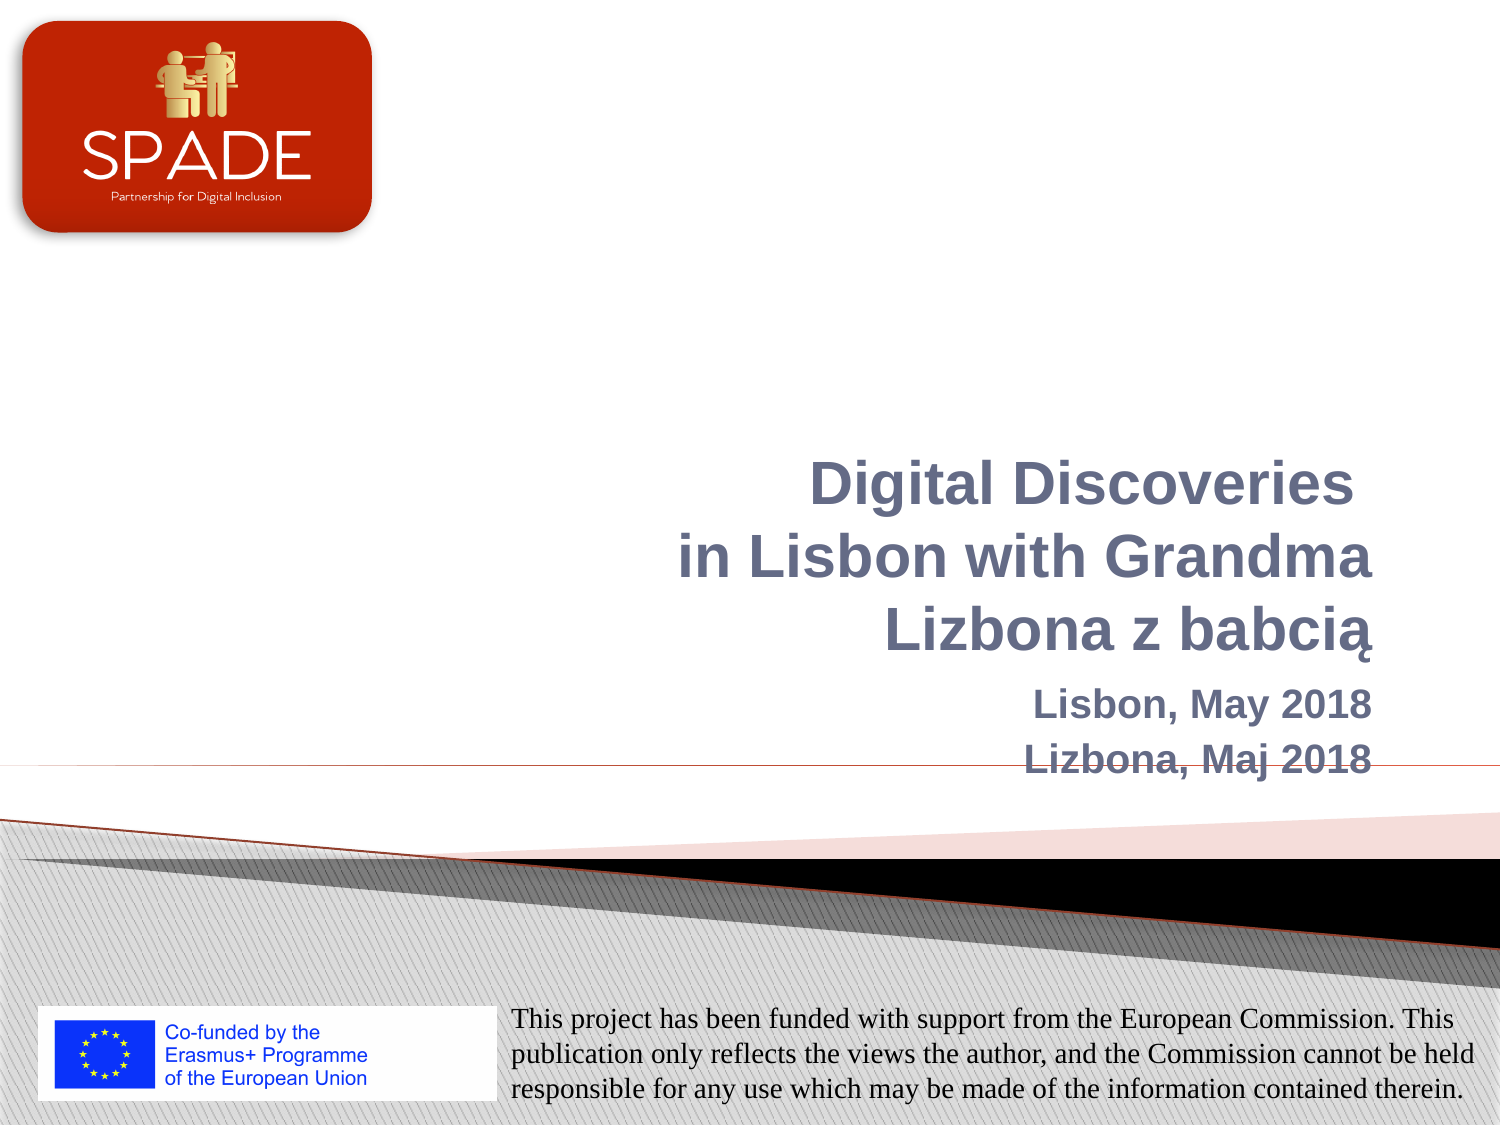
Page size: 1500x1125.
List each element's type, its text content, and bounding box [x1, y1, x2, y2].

picture [37, 1005, 497, 1101]
text_box This project has been funded with support from the European Commission. This publication only reflects the views the author, and the Commission cannot be held responsible for any use which may be made of the information contained therein. [496, 992, 1500, 1113]
title Digital Discoveries in Lisbon with Grandma Lizbona z babcią [112, 287, 1388, 669]
picture [5, 859, 1500, 989]
subtitle Lisbon, May 2018 Lizbona, Maj 2018 [112, 669, 1388, 790]
picture [22, 20, 372, 233]
